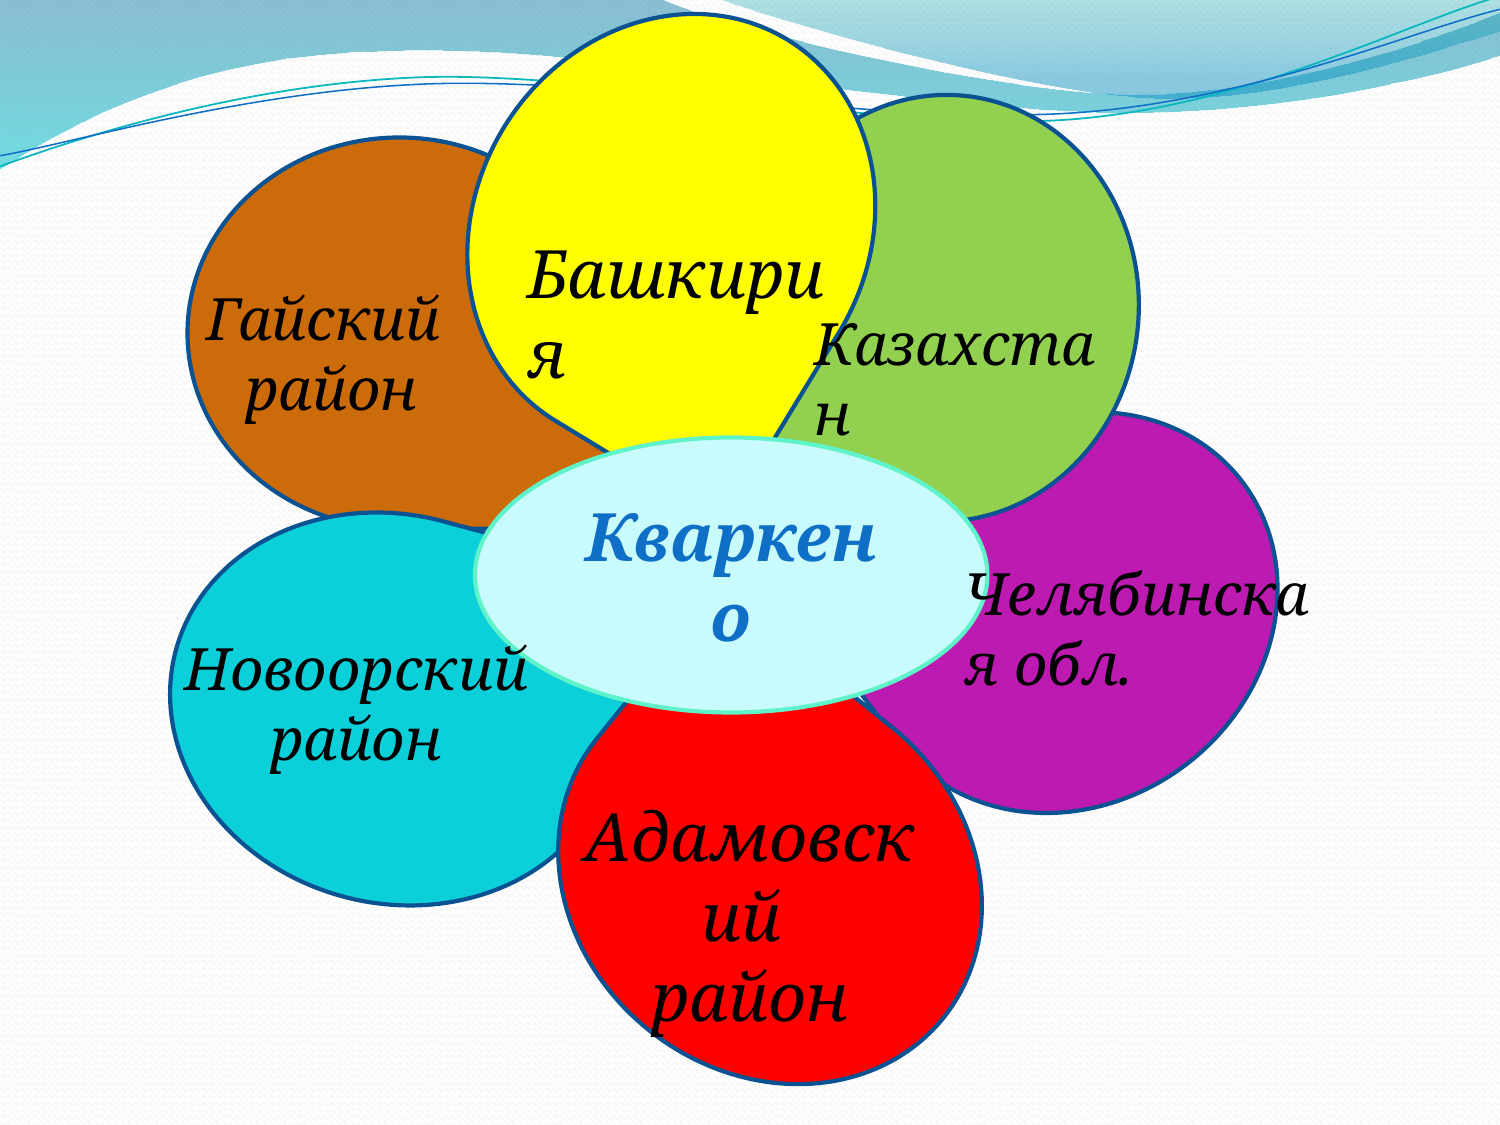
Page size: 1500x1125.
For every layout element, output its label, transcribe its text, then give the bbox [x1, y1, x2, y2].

text_box [950, 789, 984, 1013]
text_box [465, 11, 878, 299]
text_box Кваркено [472, 435, 985, 715]
text_box [550, 400, 800, 453]
text_box [971, 412, 1276, 549]
text_box Гайский район [112, 274, 550, 430]
text_box Башкирия [512, 224, 850, 400]
text_box [212, 421, 602, 530]
text_box [779, 403, 800, 440]
text_box Новоорский район [162, 624, 550, 780]
text_box [567, 697, 949, 787]
text_box [662, 1043, 922, 1087]
text_box [183, 510, 488, 624]
text_box [860, 651, 1245, 816]
text_box Казахстан [800, 299, 1125, 455]
text_box Адамовский район [549, 787, 950, 1043]
text_box [189, 676, 622, 908]
text_box [195, 135, 487, 274]
text_box Челябинская обл. [949, 549, 1338, 705]
text_box [858, 92, 1141, 391]
text_box [867, 455, 1087, 522]
